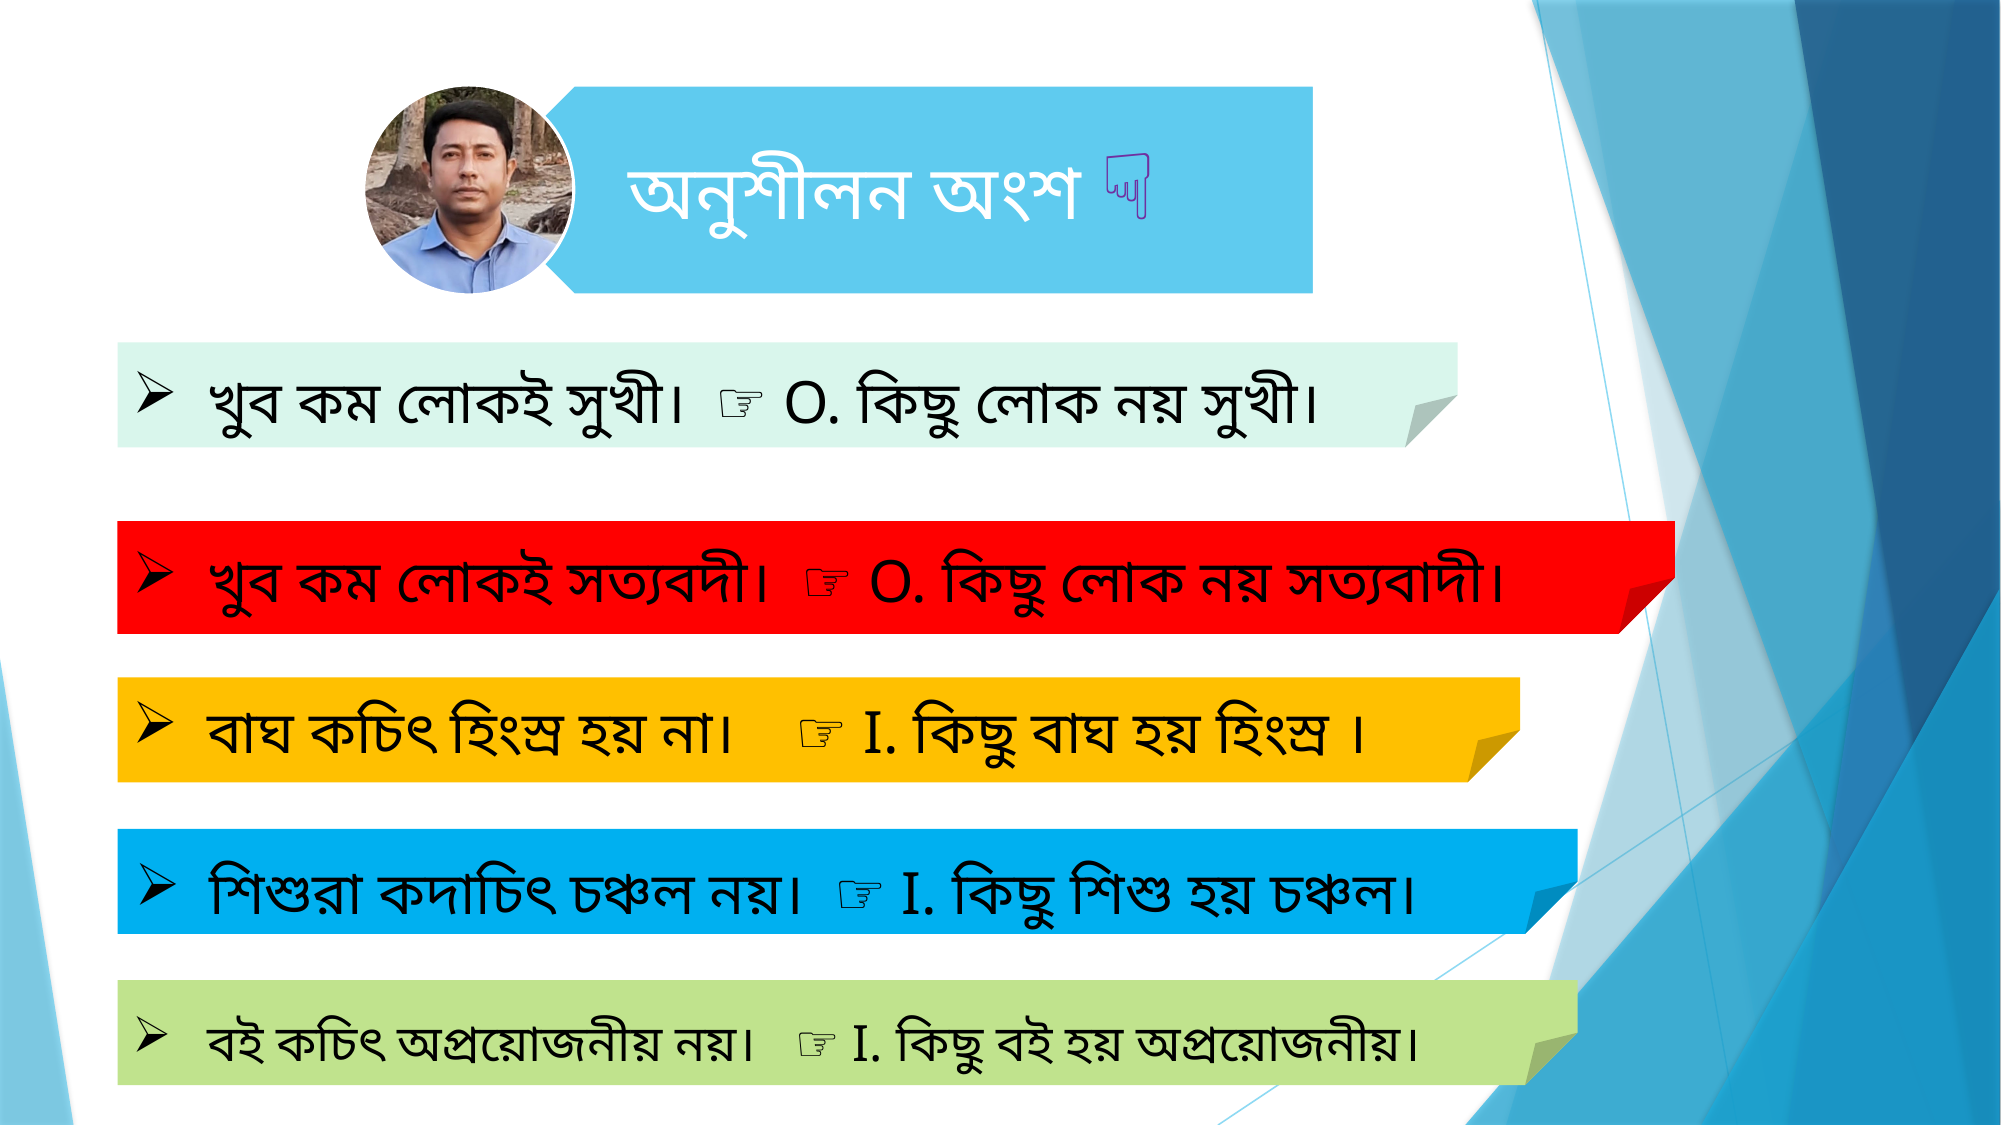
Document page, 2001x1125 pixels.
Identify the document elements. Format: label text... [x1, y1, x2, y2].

text_box [115, 675, 1522, 784]
text_box খুব কম লোকই সুখী। ☞ O. কিছু লোক নয় সুখী। [117, 312, 1440, 443]
text_box [115, 978, 1580, 1087]
text_box [1440, 340, 1460, 415]
text_box [115, 519, 1677, 635]
text_box শিশুরা কদাচিৎ চঞ্চল নয়। ☞ I. কিছু শিশু হয় চঞ্চল। [120, 848, 1542, 978]
text_box [115, 341, 1412, 450]
text_box বই কচিৎ অপ্রয়োজনীয় নয়। ☞ I. কিছু বই হয় অপ্রয়োজনীয়। [117, 1003, 1542, 1124]
text_box [115, 827, 1580, 936]
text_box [202, 84, 1476, 296]
text_box বাঘ কচিৎ হিংস্র হয় না। ☞ I. কিছু বাঘ হয় হিংস্র । [117, 687, 1496, 773]
text_box খুব কম লোকই সত্যবদী। ☞ O. কিছু লোক নয় সত্যবাদী। [117, 536, 1653, 667]
